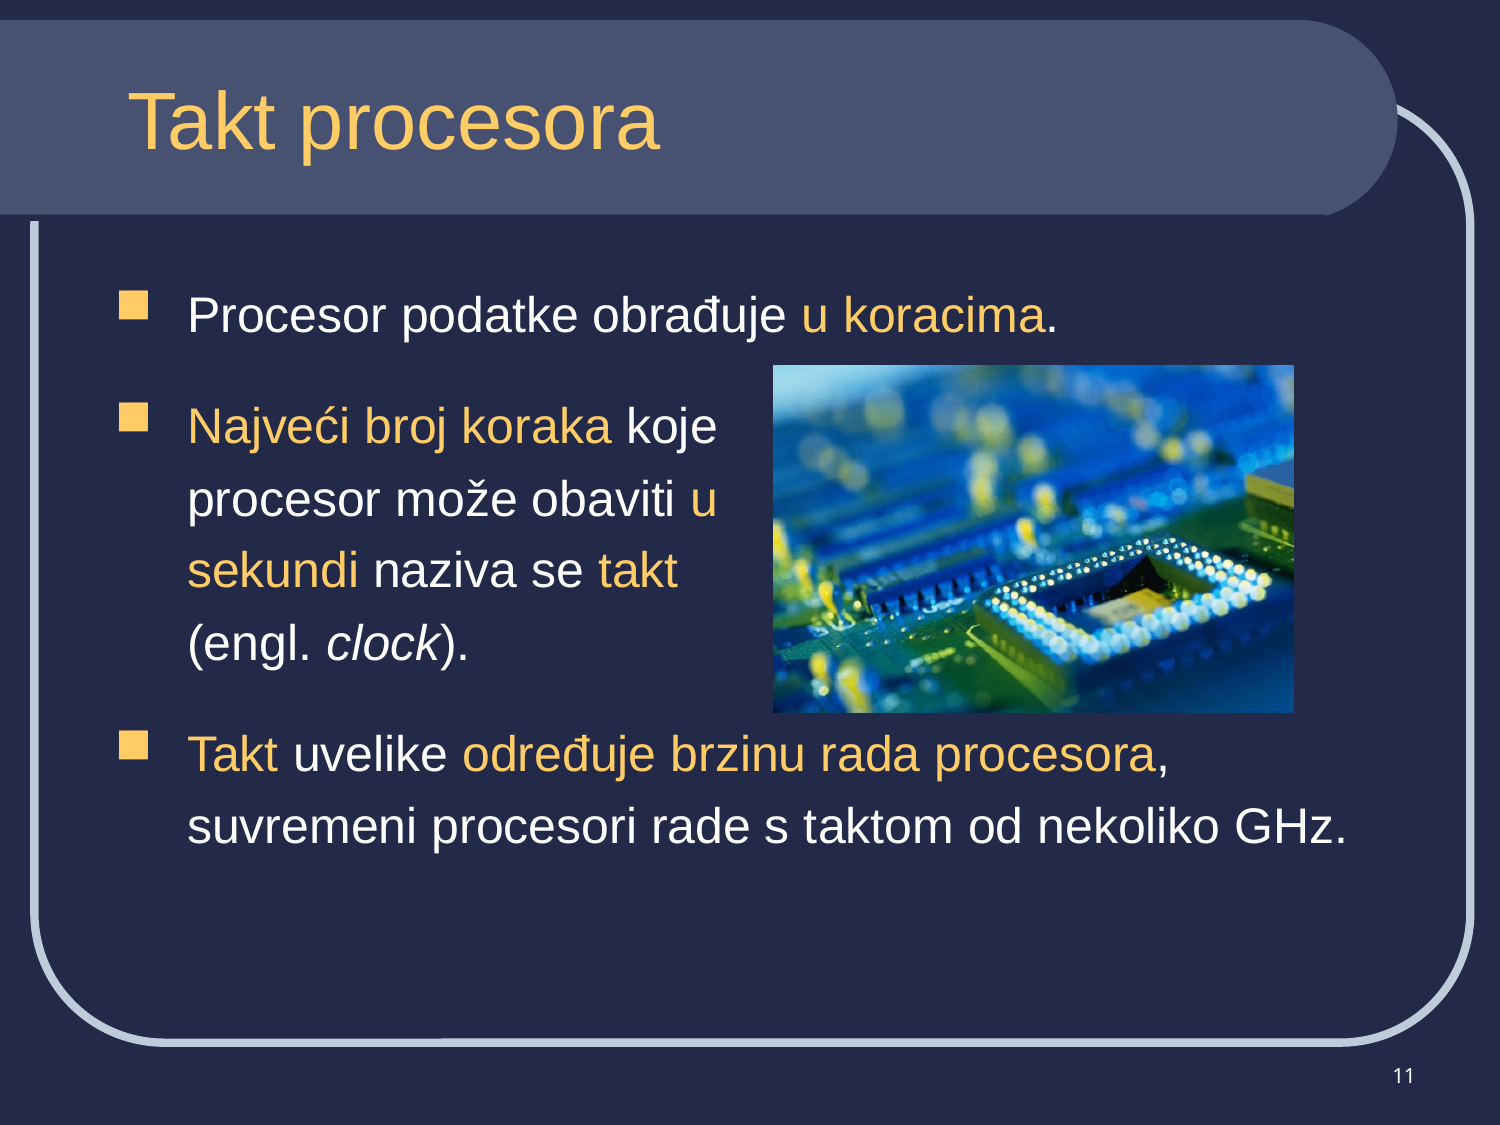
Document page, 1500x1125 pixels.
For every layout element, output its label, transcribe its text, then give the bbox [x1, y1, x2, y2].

list Procesor podatke obrađuje u koracima. Najveći broj koraka koje procesor može obaviti u sekundi naziva se takt (engl. clock). Takt uvelike određuje brzinu rada procesora, suvremeni procesori rade s taktom od nekoliko GHz. [99, 262, 1388, 988]
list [773, 365, 1294, 713]
slide_number 11 [1080, 1022, 1431, 1099]
title Takt procesora [111, 42, 1348, 193]
